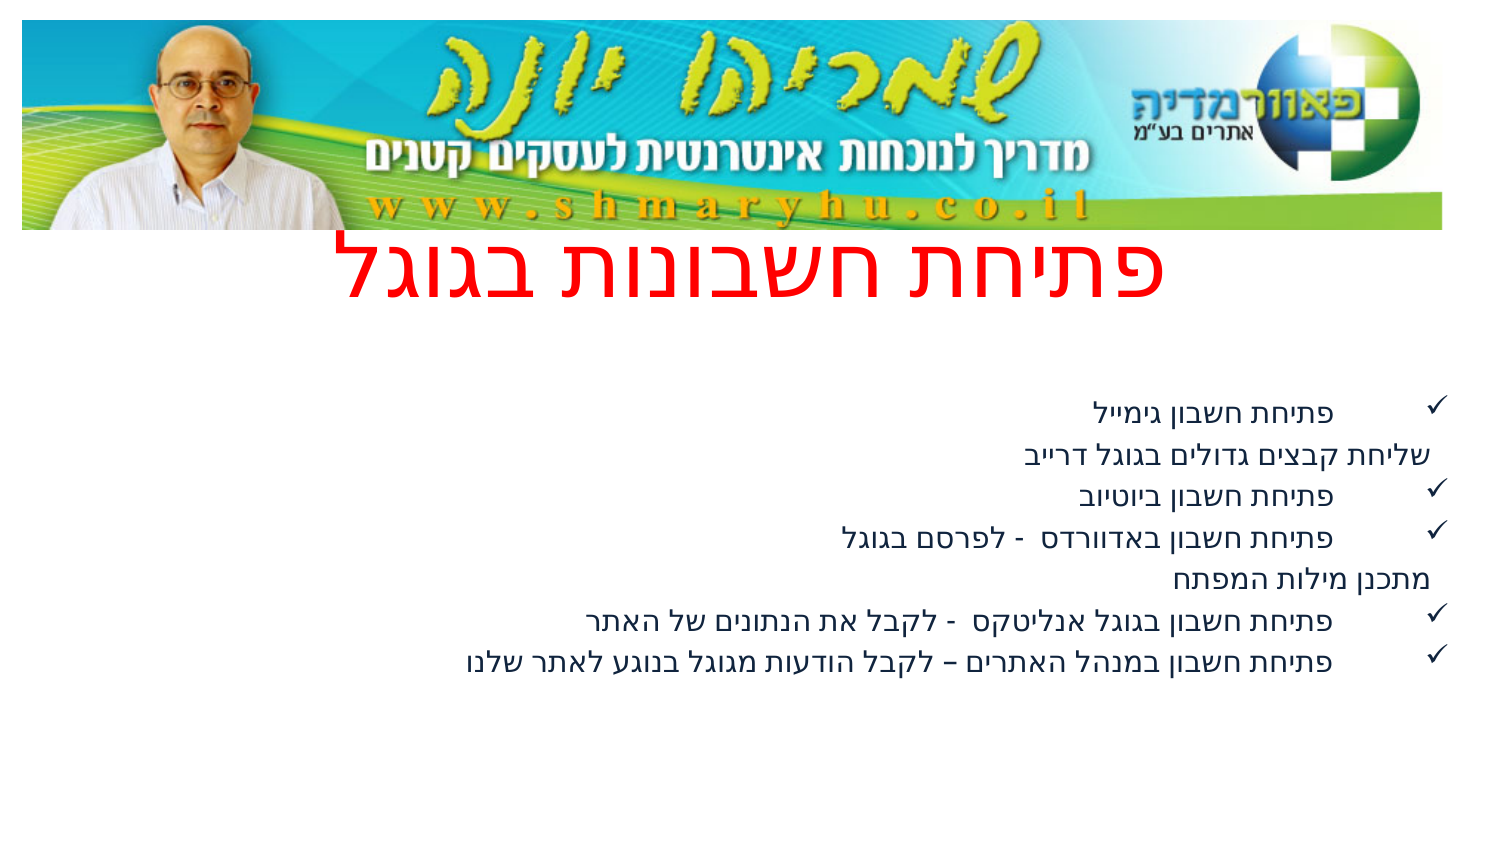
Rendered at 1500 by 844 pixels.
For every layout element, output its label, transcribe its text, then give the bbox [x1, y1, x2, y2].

picture [21, 19, 1500, 230]
title פתיחת חשבונות בגוגל [112, 256, 1388, 375]
subtitle פתיחת חשבון גימייל שליחת קבצים גדולים בגוגל דרייב פתיחת חשבון ביוטיוב פתיחת חשבון באדוורדס - לפרסם בגוגל מתכנן מילות המפתח פתיחת חשבון בגוגל אנליטקס - לקבל את הנתונים של האתר פתיחת חשבון במנהל האתרים – לקבל הודעות מגוגל בנוגע לאתר שלנו [112, 386, 1447, 777]
